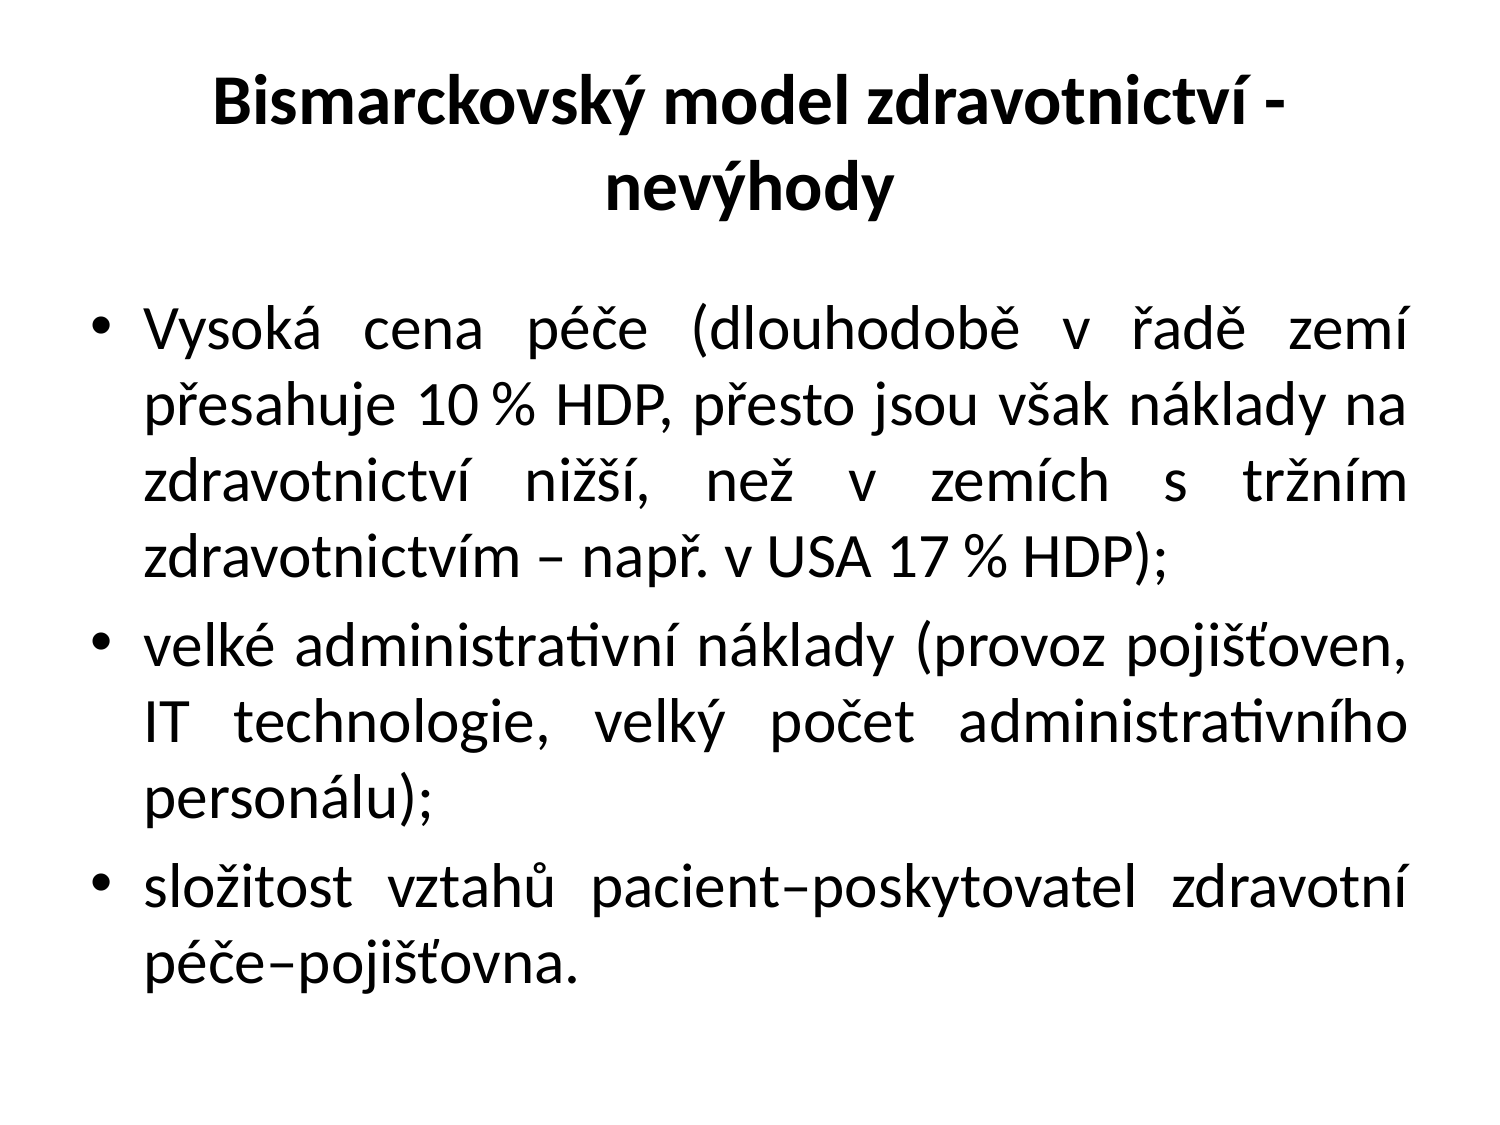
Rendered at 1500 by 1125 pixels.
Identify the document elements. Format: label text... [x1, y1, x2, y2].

list Vysoká cena péče (dlouhodobě v řadě zemí přesahuje 10 % HDP, přesto jsou však náklady na zdravotnictví nižší, než v zemích s tržním zdravotnictvím – např. v USA 17 % HDP); velké administrativní náklady (provoz pojišťoven, IT technologie, velký počet administrativního personálu); složitost vztahů pacient–poskytovatel zdravotní péče–pojišťovna. [75, 278, 1425, 1005]
title Bismarckovský model zdravotnictví - nevýhody [75, 45, 1425, 233]
